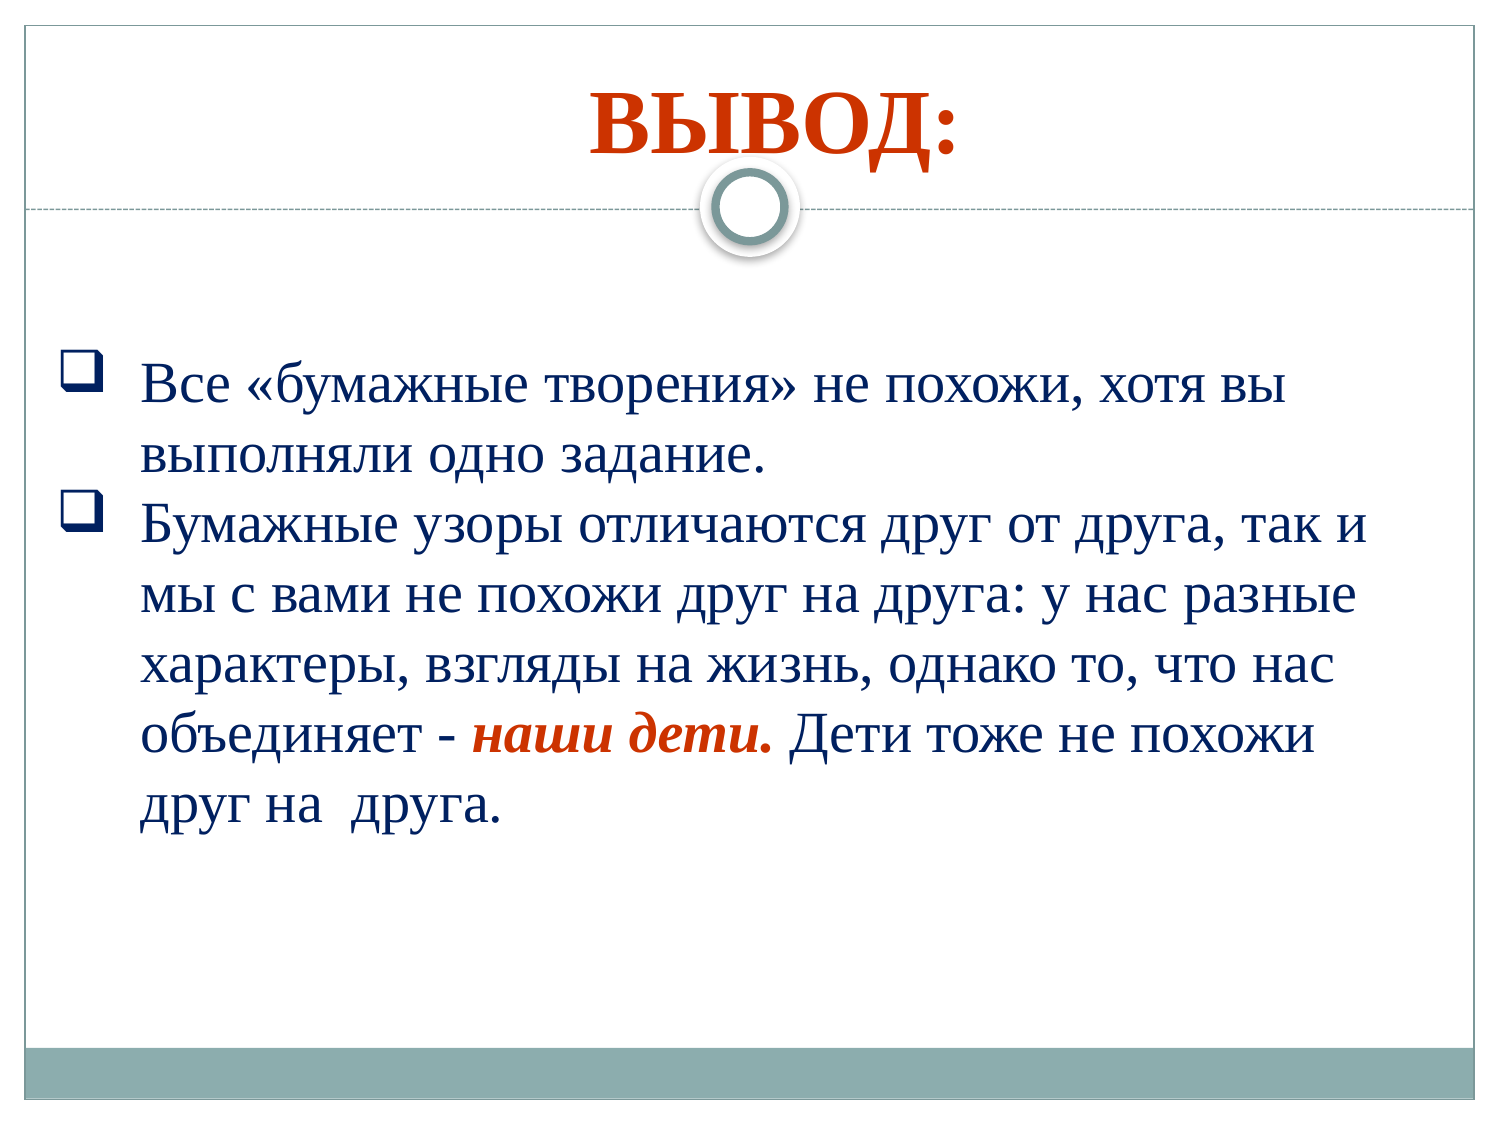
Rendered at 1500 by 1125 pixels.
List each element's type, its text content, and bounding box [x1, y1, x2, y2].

text_box Все «бумажные творения» не похожи, хотя вы выполняли одно задание. Бумажные узоры отличаются друг от друга, так и мы с вами не похожи друг на друга: у нас разные характеры, взгляды на жизнь, однако то, что нас объединяет - наши дети. Дети тоже не похожи друг на друга. [41, 278, 1442, 912]
text_box ВЫВОД: [574, 54, 978, 180]
